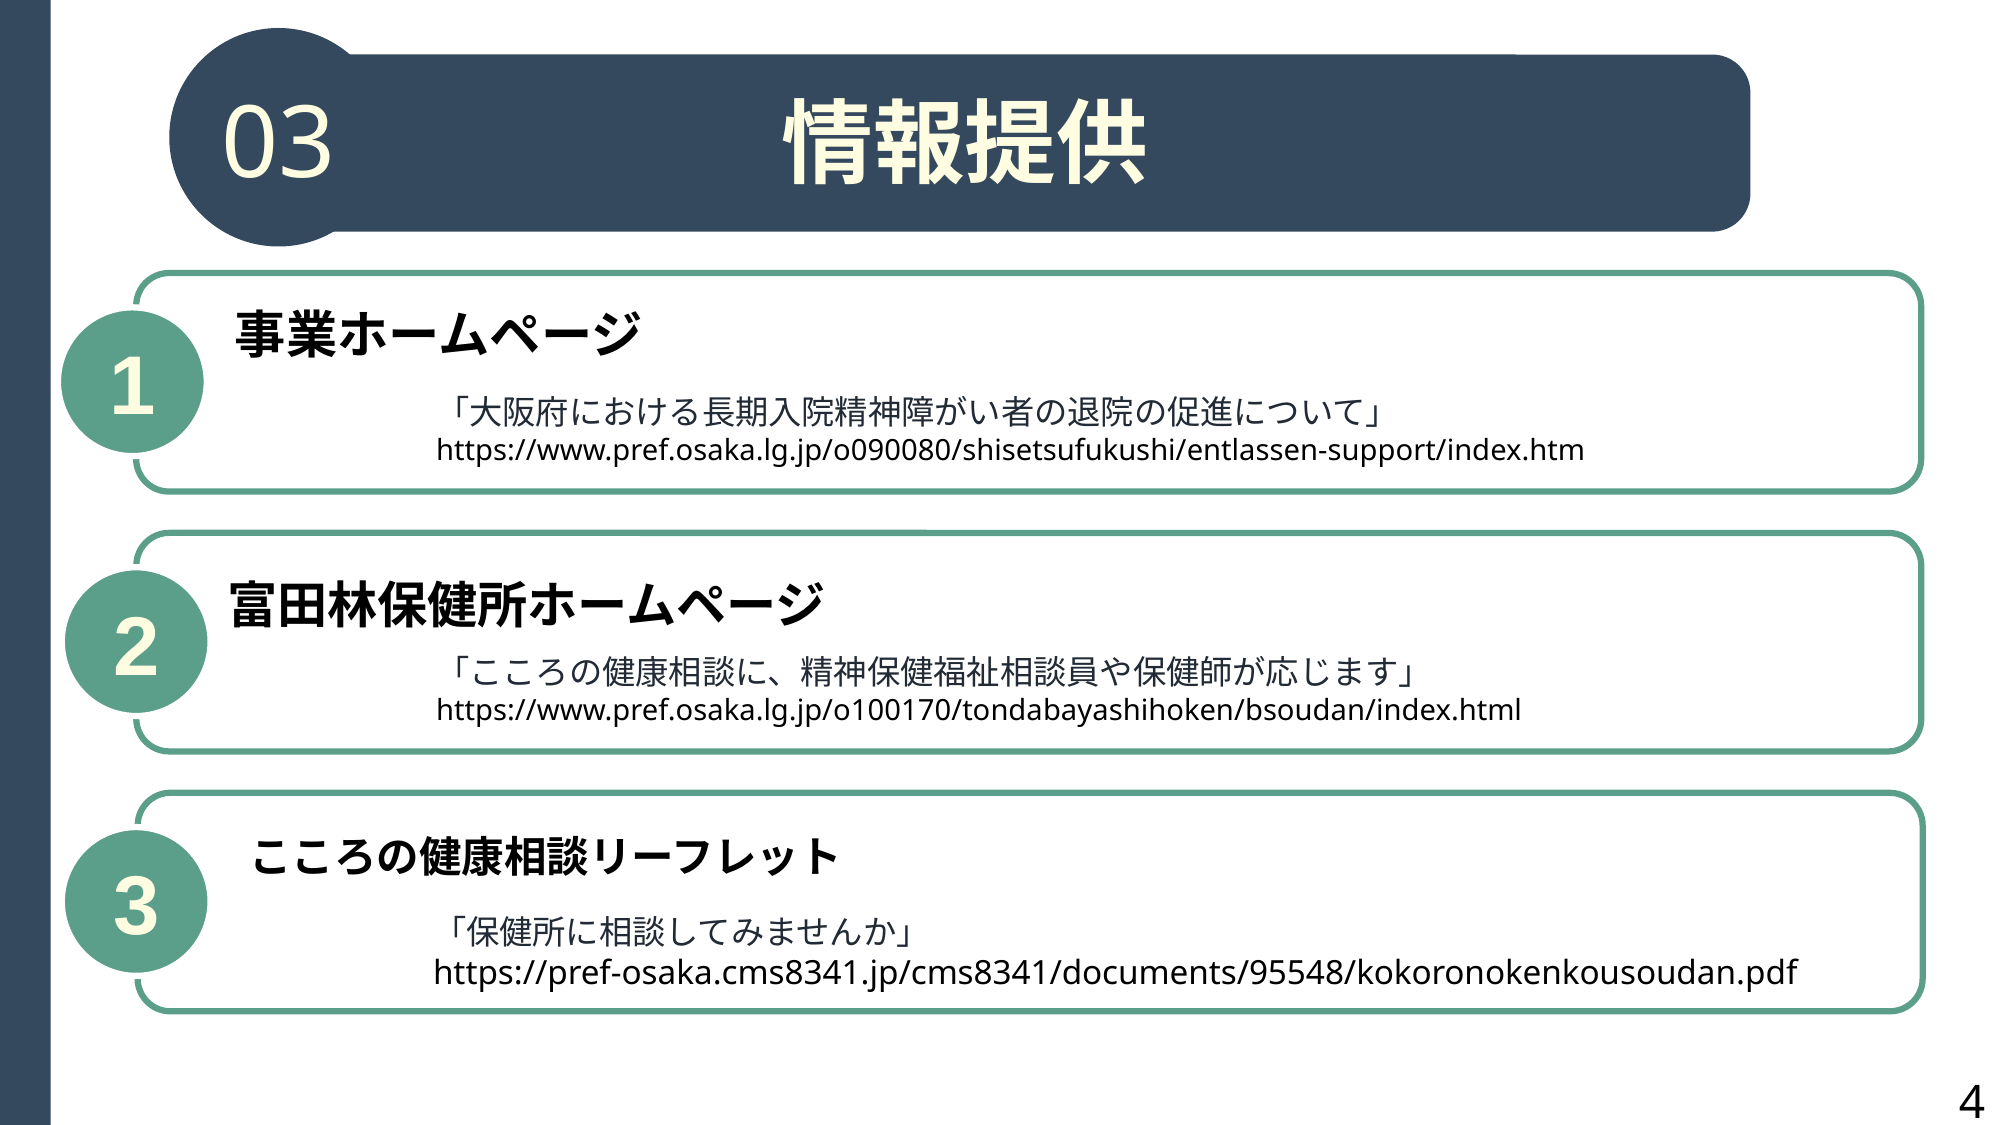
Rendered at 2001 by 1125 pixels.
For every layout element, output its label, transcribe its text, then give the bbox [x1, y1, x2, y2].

text_box 「こころの健康相談に、精神保健福祉相談員や保健師が応じます」 https://www.pref.osaka.lg.jp/o100170/tondabayashihoken/bsoudan/index.html [421, 643, 1700, 870]
text_box 1 [55, 305, 209, 459]
text_box [135, 913, 418, 1014]
text_box 2 [59, 565, 212, 719]
text_box [336, 52, 1753, 234]
text_box 情報提供 [477, 76, 1453, 224]
text_box 「保健所に相談してみませんか」 https://pref-osaka.cms8341.jp/cms8341/documents/95548/kokoronokenkousoudan.pdf [418, 903, 1922, 1125]
text_box [134, 657, 421, 754]
text_box [0, 0, 53, 1125]
text_box 03 [167, 25, 390, 249]
text_box 3 [59, 824, 213, 978]
text_box 富田林保健所ホームページ [206, 566, 847, 657]
text_box [134, 530, 421, 608]
text_box [134, 270, 1924, 494]
text_box [135, 790, 421, 852]
text_box 「大阪府における長期入院精神障がい者の退院の促進について」 https://www.pref.osaka.lg.jp/o090080/shisetsufukushi/entlassen-support/index.htm [421, 383, 1700, 610]
text_box [895, 790, 1925, 993]
text_box 事業ホームページ [214, 294, 664, 386]
text_box こころの健康相談リーフレット [196, 822, 895, 913]
text_box [847, 530, 1924, 754]
